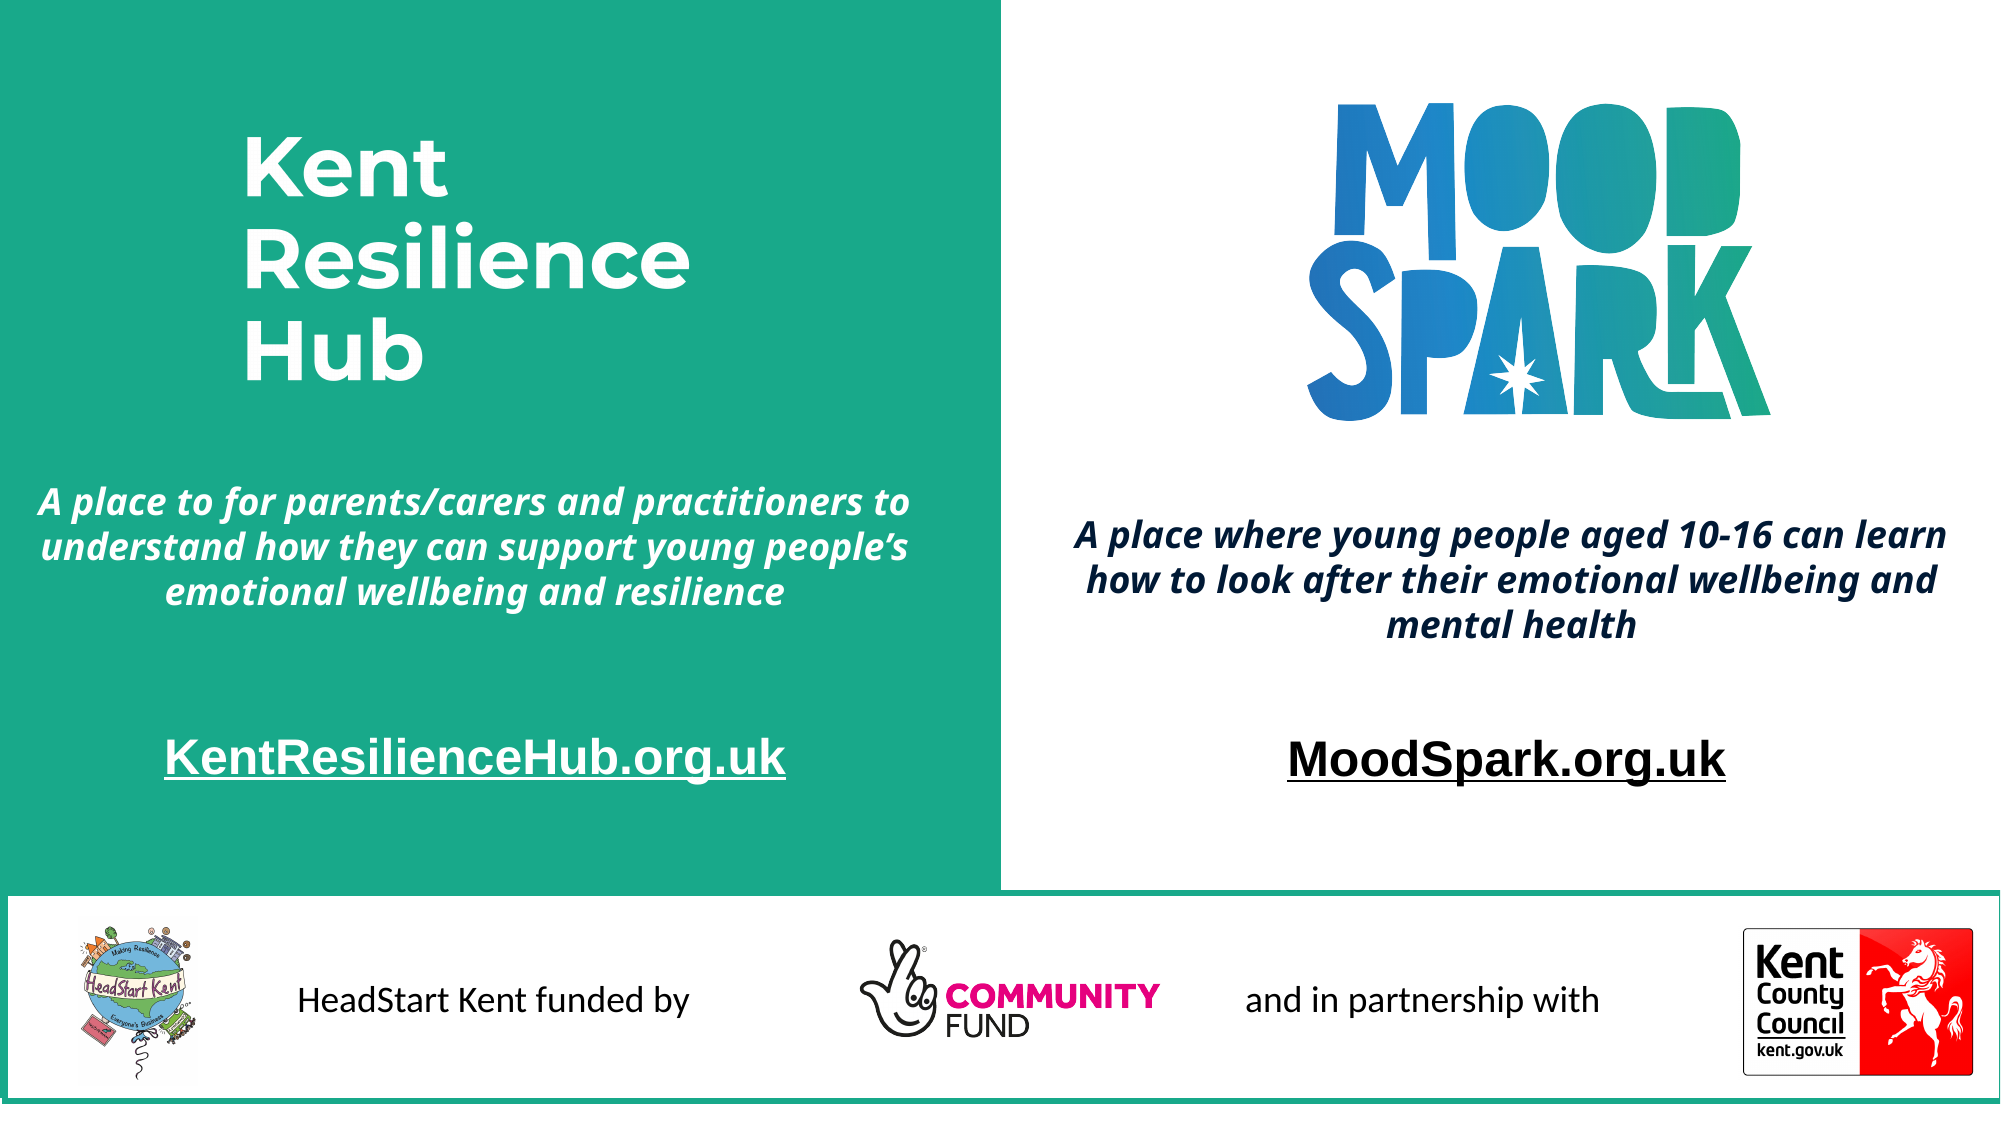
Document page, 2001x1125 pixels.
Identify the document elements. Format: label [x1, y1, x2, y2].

picture [1738, 924, 1977, 1080]
picture [1307, 103, 1771, 421]
picture [811, 890, 1209, 1086]
picture [239, 103, 693, 424]
picture [78, 916, 198, 1086]
